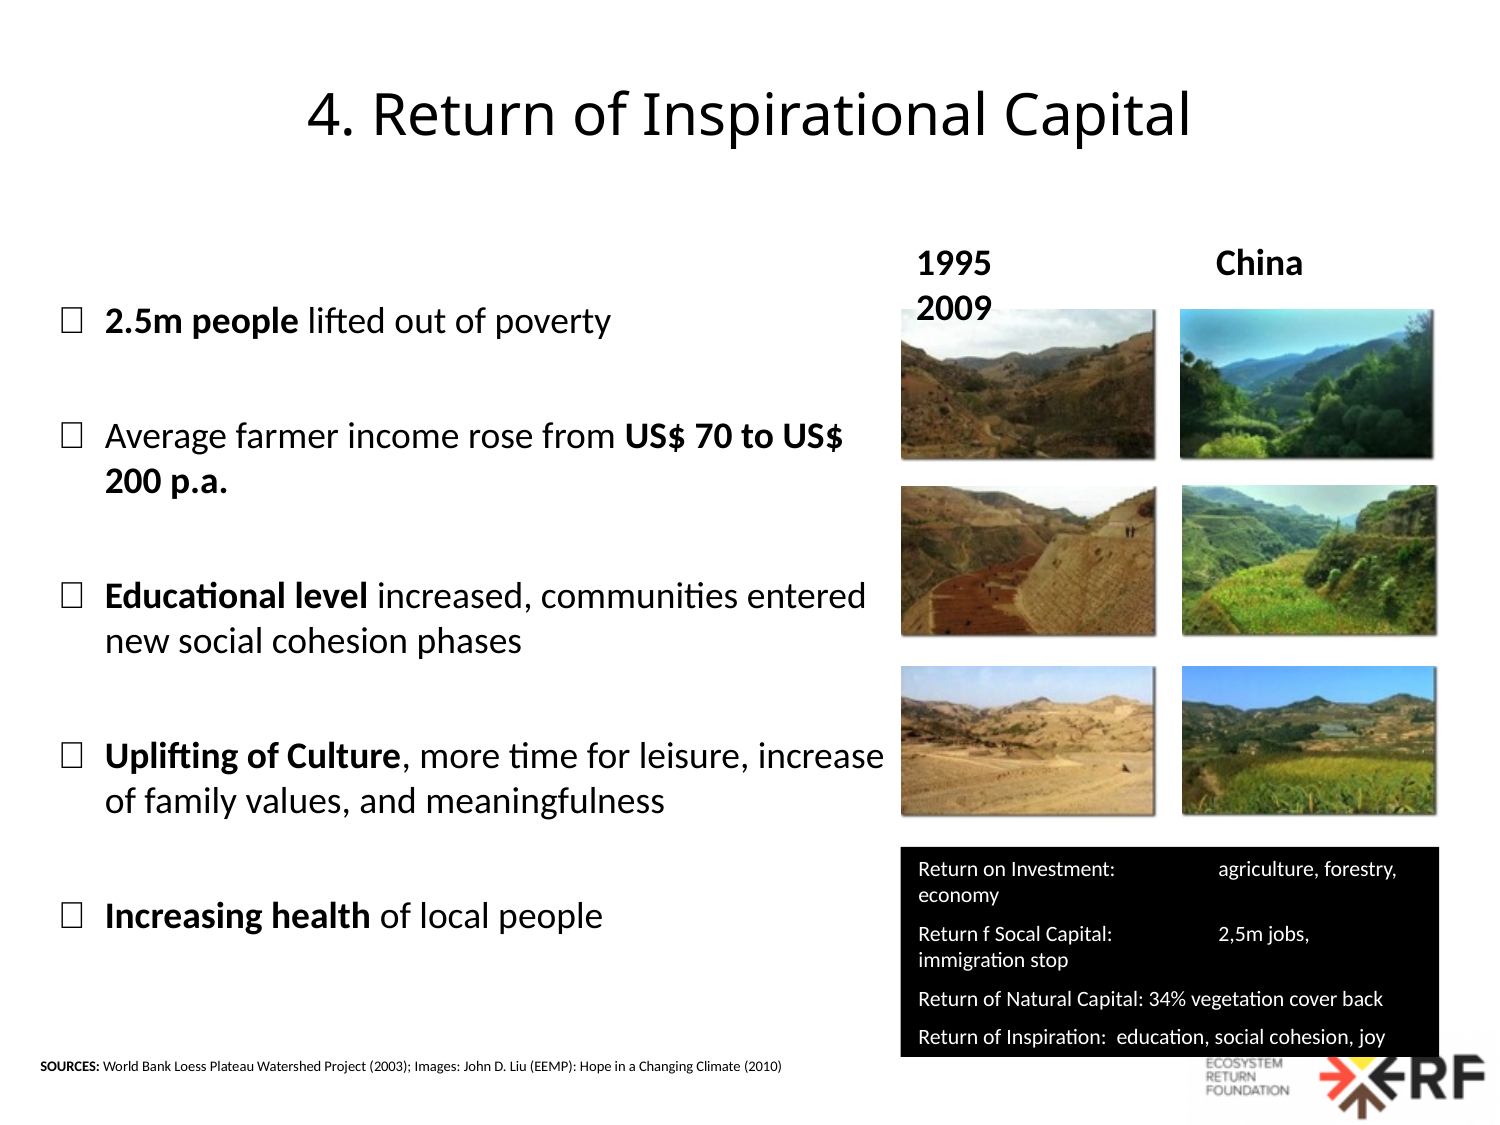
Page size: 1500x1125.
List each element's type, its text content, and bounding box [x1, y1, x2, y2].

picture [900, 665, 1159, 820]
picture [900, 485, 1159, 640]
text_box SOURCES: World Bank Loess Plateau Watershed Project (2003); Images: John D. Liu (EEMP): Hope in a Changing Climate (2010) [40, 1056, 1437, 1075]
text_box 4. Return of Inspirational Capital [0, 0, 1500, 196]
picture [900, 308, 1159, 463]
picture [1181, 484, 1440, 641]
picture [1181, 665, 1440, 820]
picture [1187, 1029, 1500, 1125]
text_box 1995 China 2009 [901, 230, 1437, 336]
picture [1178, 308, 1437, 463]
text_box Return on Investment: agriculture, forestry, economy Return f Socal Capital: 2,5m jobs, immigration stop Return of Natural Capital: 34% vegetation cover back Return of Inspiration: education, social cohesion, joy [900, 846, 1440, 1057]
text_box  2.5m people lifted out of poverty  Average farmer income rose from US$ 70 to US$ 200 p.a.  Educational level increased, communities entered new social cohesion phases  Uplifting of Culture, more time for leisure, increase of family values, and meaningfulness  Increasing health of local people [43, 230, 901, 944]
